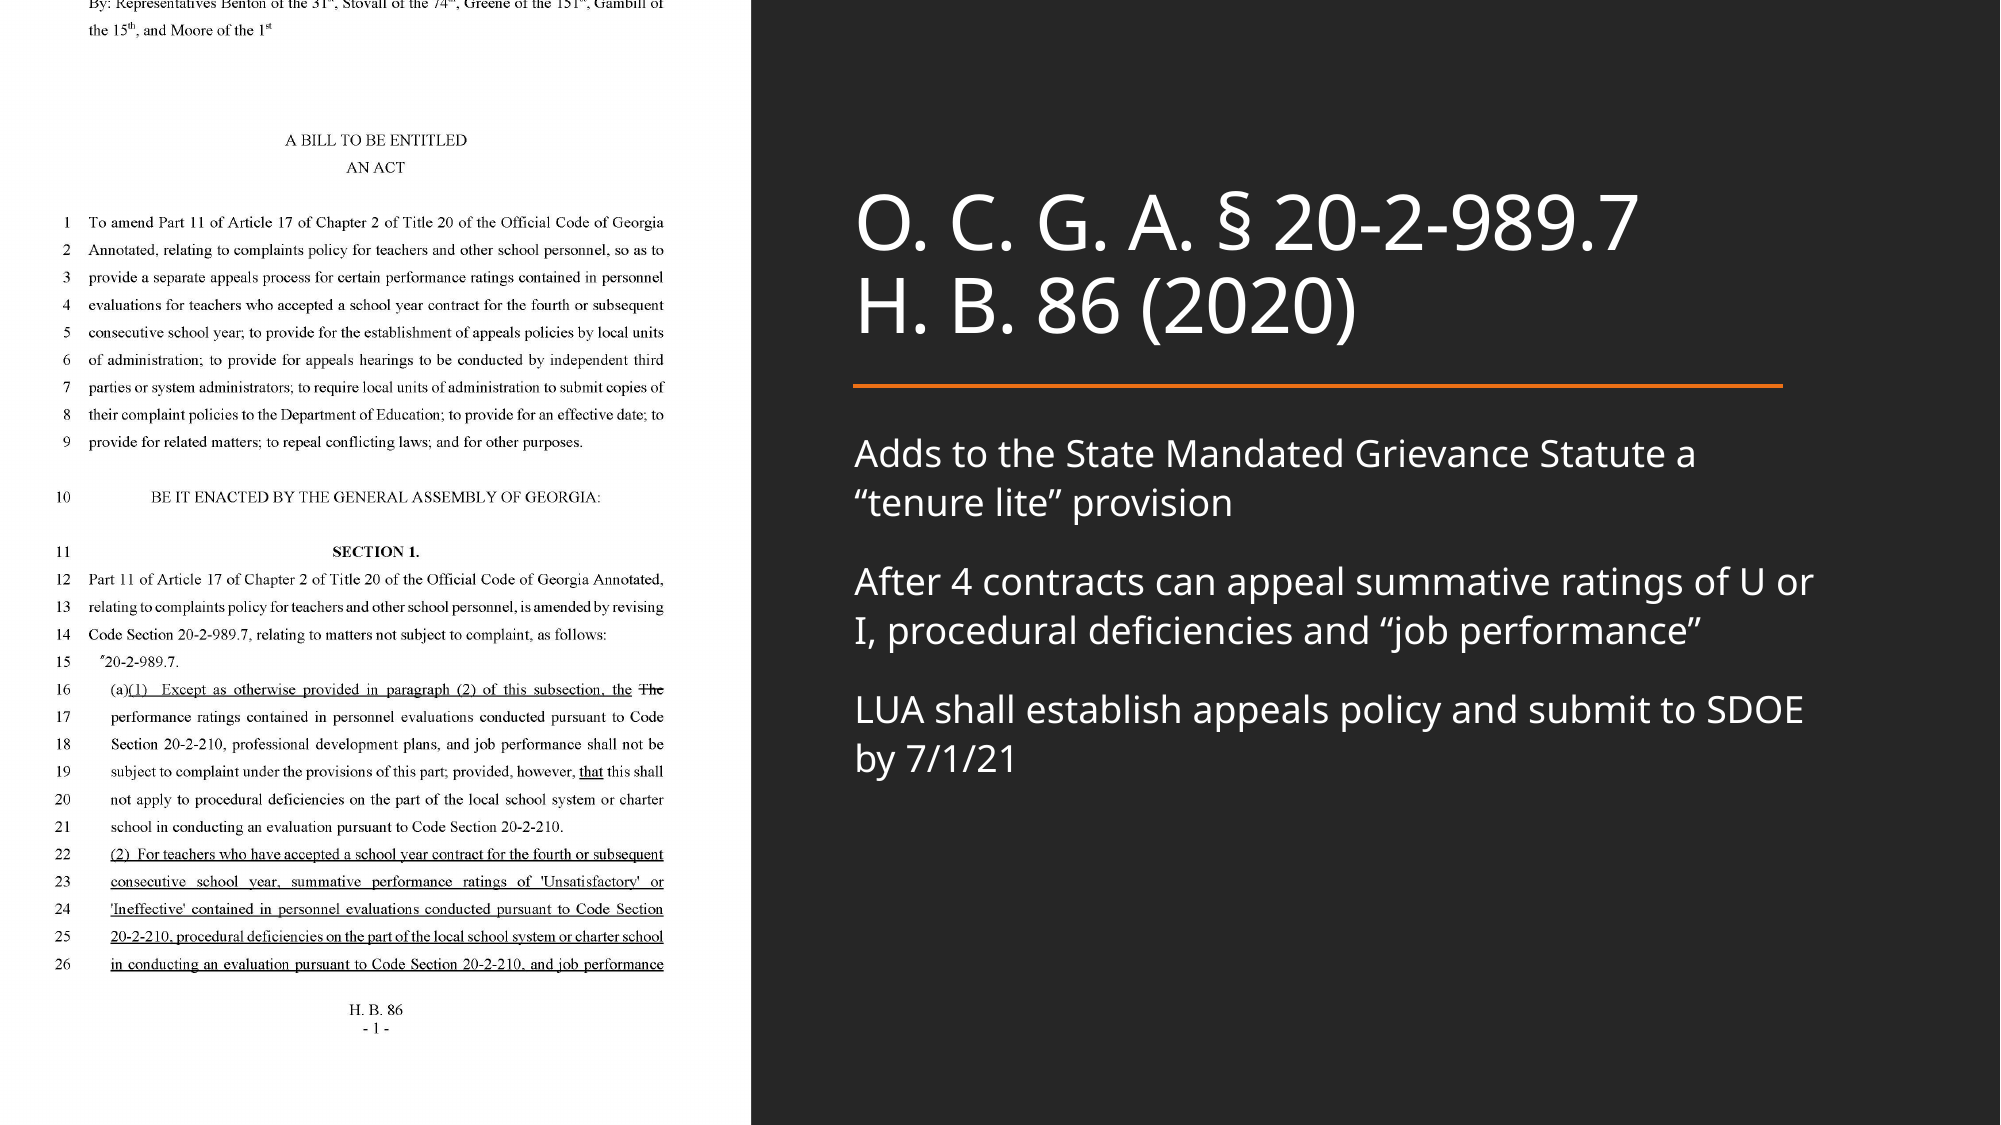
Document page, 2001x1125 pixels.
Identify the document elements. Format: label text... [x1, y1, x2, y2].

list Adds to the State Mandated Grievance Statute a “tenure lite” provision After 4 contracts can appeal summative ratings of U or I, procedural deficiencies and “job performance” LUA shall establish appeals policy and submit to SDOE by 7/1/21 [839, 417, 1820, 966]
text_box [759, 0, 2000, 1125]
picture [0, 0, 752, 1125]
title O. C. G. A. § 20-2-989.7 H. B. 86 (2020) [839, 84, 1820, 359]
